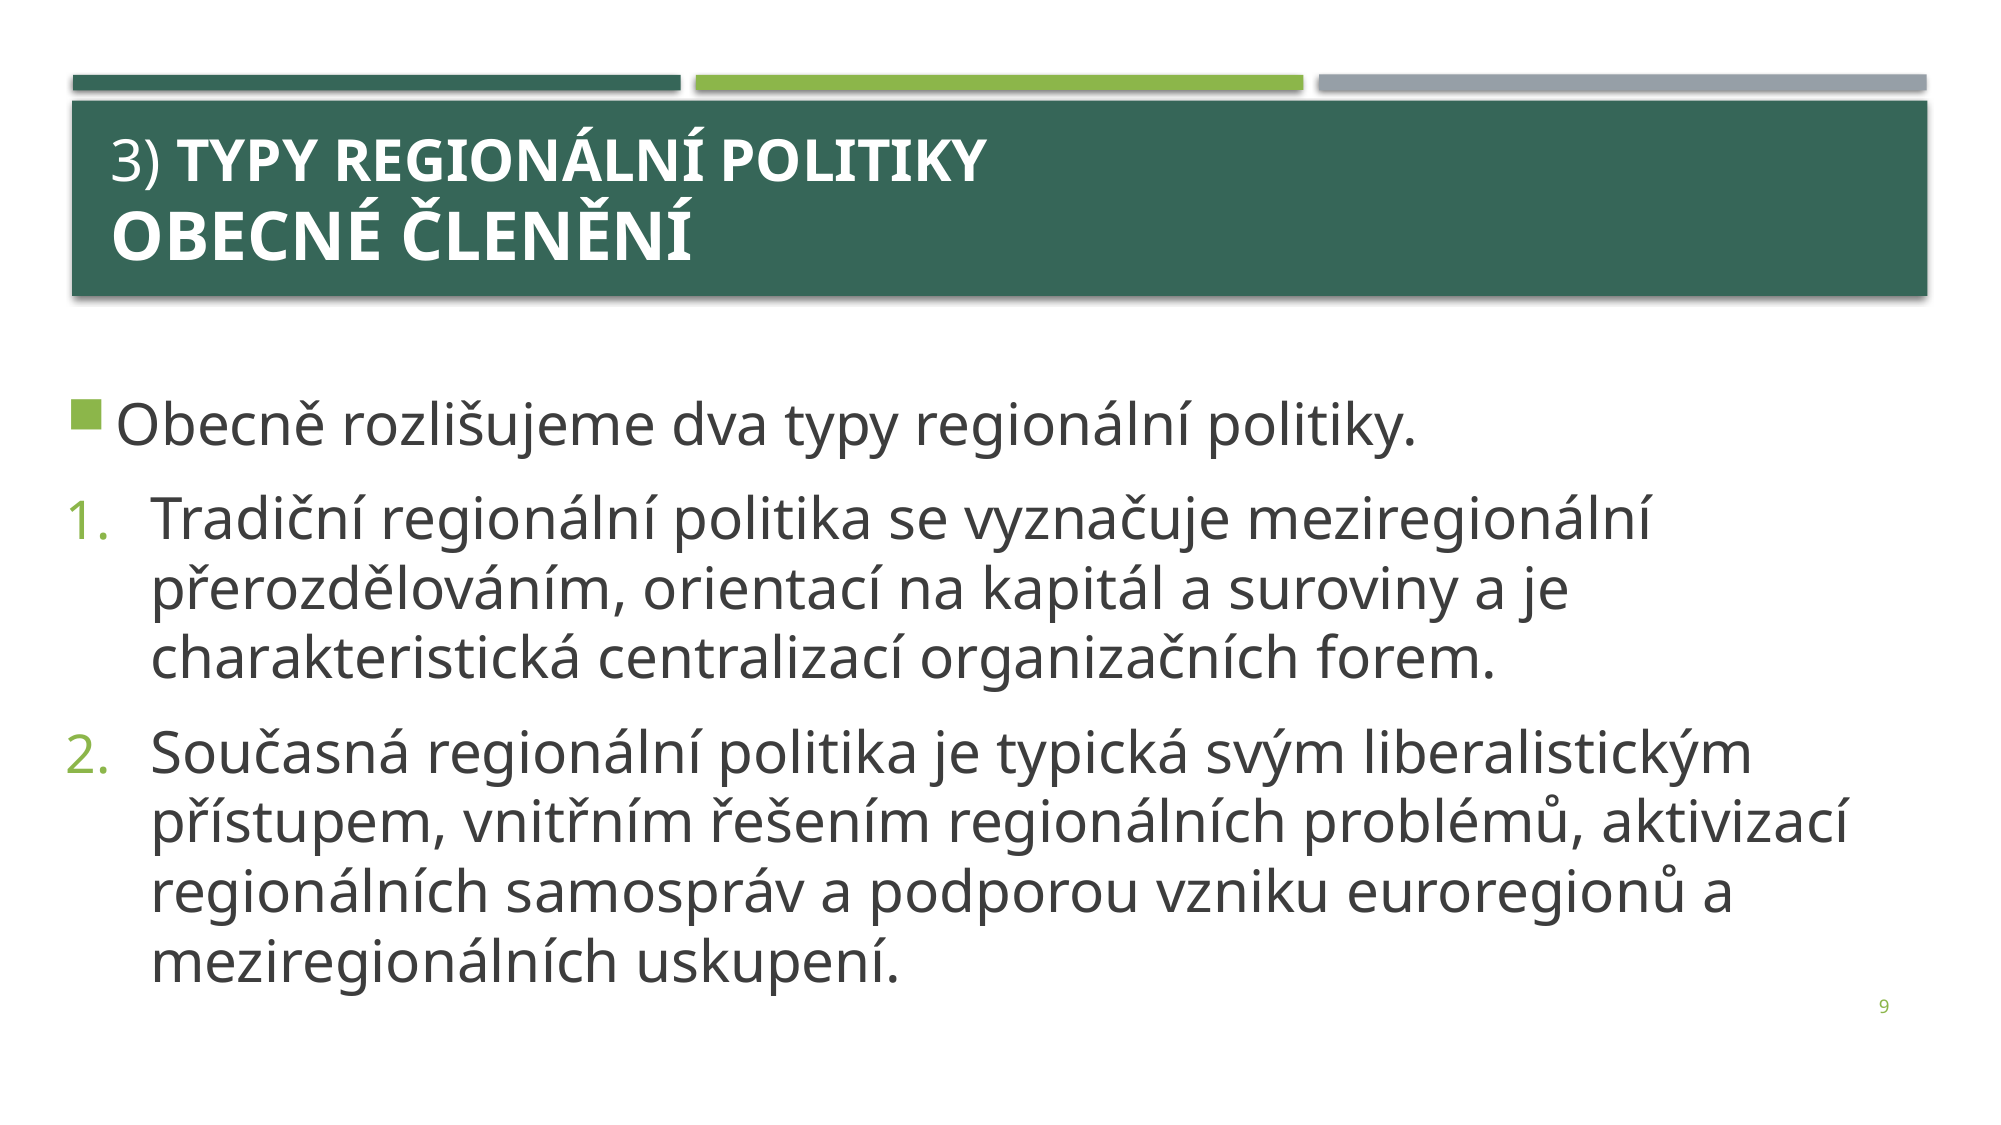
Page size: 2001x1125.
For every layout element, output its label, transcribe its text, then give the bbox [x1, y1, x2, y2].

slide_number 9 [1732, 977, 1905, 1037]
title 3) Typy regionální politiky OBECNÉ ČLENĚNÍ [95, 115, 1905, 282]
list Obecně rozlišujeme dva typy regionální politiky. Tradiční regionální politika se vyznačuje meziregionální přerozdělováním, orientací na kapitál a suroviny a je charakteristická centralizací organizačních forem. Současná regionální politika je typická svým liberalistickým přístupem, vnitřním řešením regionálních problémů, aktivizací regionálních samospráv a podporou vzniku euroregionů a meziregionálních uskupení. [50, 344, 1950, 1037]
